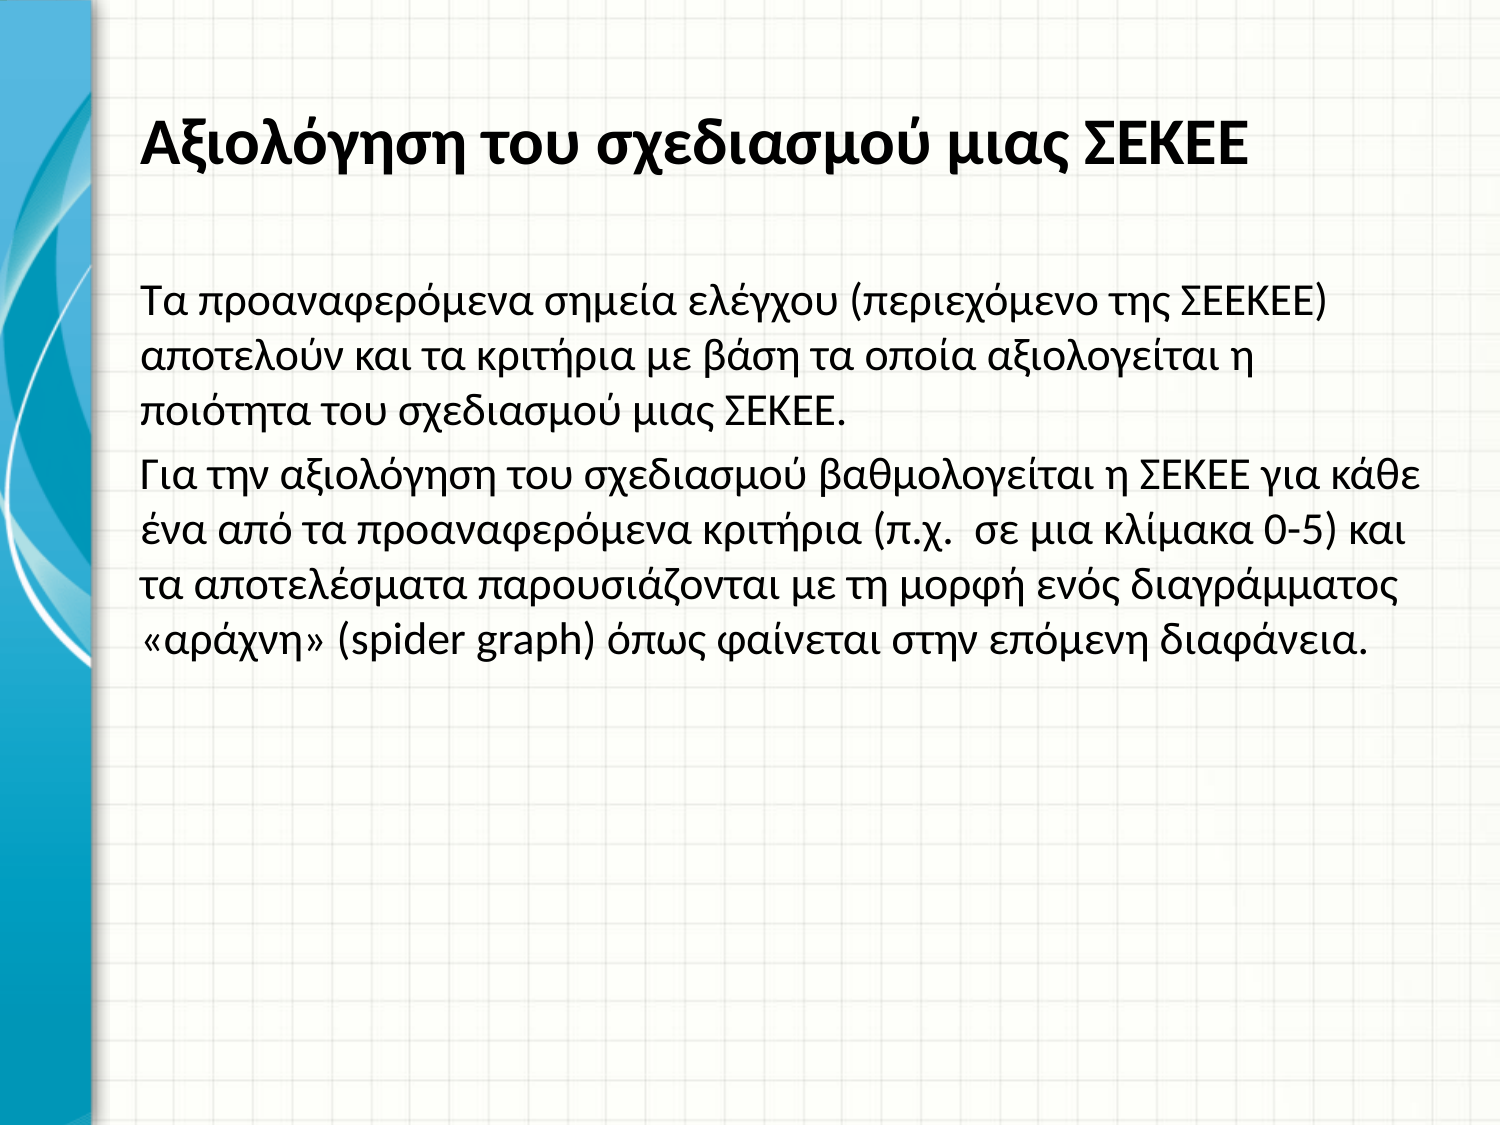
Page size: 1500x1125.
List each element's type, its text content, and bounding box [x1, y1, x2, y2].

title Αξιολόγηση του σχεδιασμού μιας ΣΕΚΕΕ [125, 44, 1450, 232]
list Τα προαναφερόμενα σημεία ελέγχου (περιεχόμενο της ΣΕΕΚΕΕ) αποτελούν και τα κριτήρια με βάση τα οποία αξιολογείται η ποιότητα του σχεδιασμού μιας ΣΕΚΕΕ. Για την αξιολόγηση του σχεδιασμού βαθμολογείται η ΣΕΚΕΕ για κάθε ένα από τα προαναφερόμενα κριτήρια (π.χ. σε μια κλίμακα 0-5) και τα αποτελέσματα παρουσιάζονται με τη μορφή ενός διαγράμματος «αράχνη» (spider graph) όπως φαίνεται στην επόμενη διαφάνεια. [125, 261, 1450, 967]
picture [0, 0, 1500, 1125]
